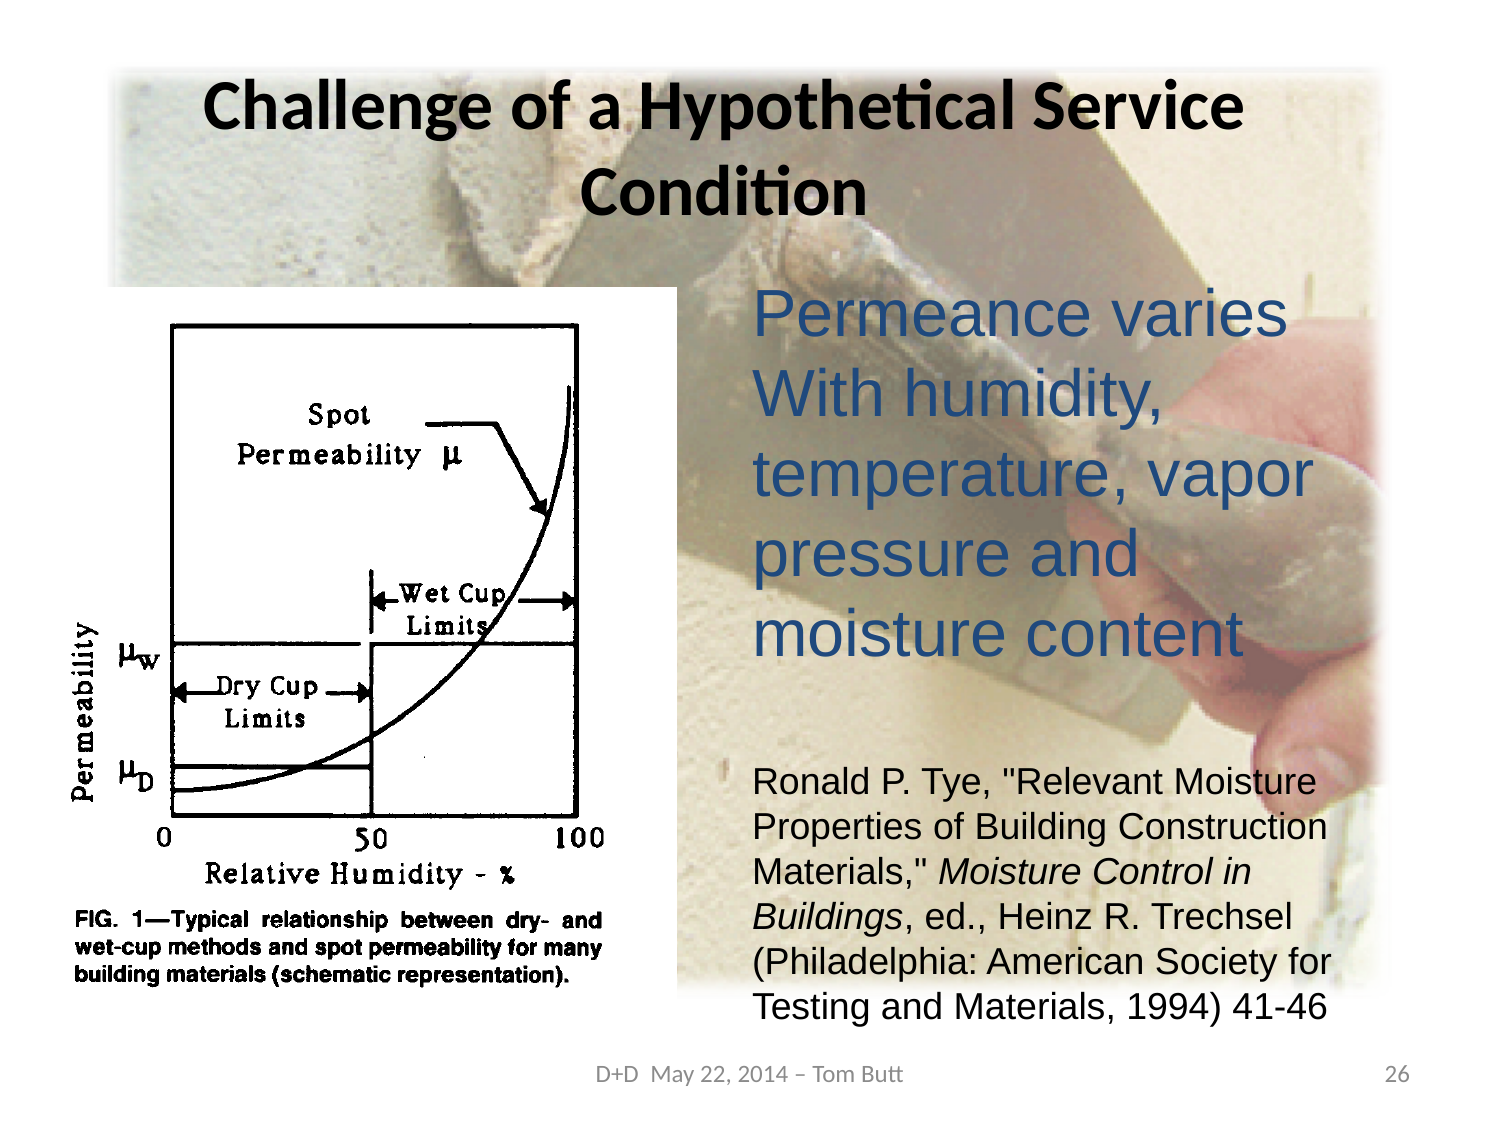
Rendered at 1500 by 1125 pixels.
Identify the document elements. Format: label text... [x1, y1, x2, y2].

slide_number 65 [131, 238, 1363, 971]
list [45, 287, 677, 1051]
footer D+D May 22, 2014 – Tom Butt [512, 1042, 988, 1103]
text_box Permeance varies With humidity, temperature, vapor pressure and moisture content [737, 262, 1375, 757]
slide_number 26 [1074, 1042, 1425, 1103]
title Challenge of a Hypothetical Service Condition [50, 50, 1400, 238]
text_box Ronald P. Tye, "Relevant Moisture Properties of Building Construction Materials," Moisture Control in Buildings, ed., Heinz R. Trechsel (Philadelphia: American Society for Testing and Materials, 1994) 41-46 [737, 749, 1413, 1035]
